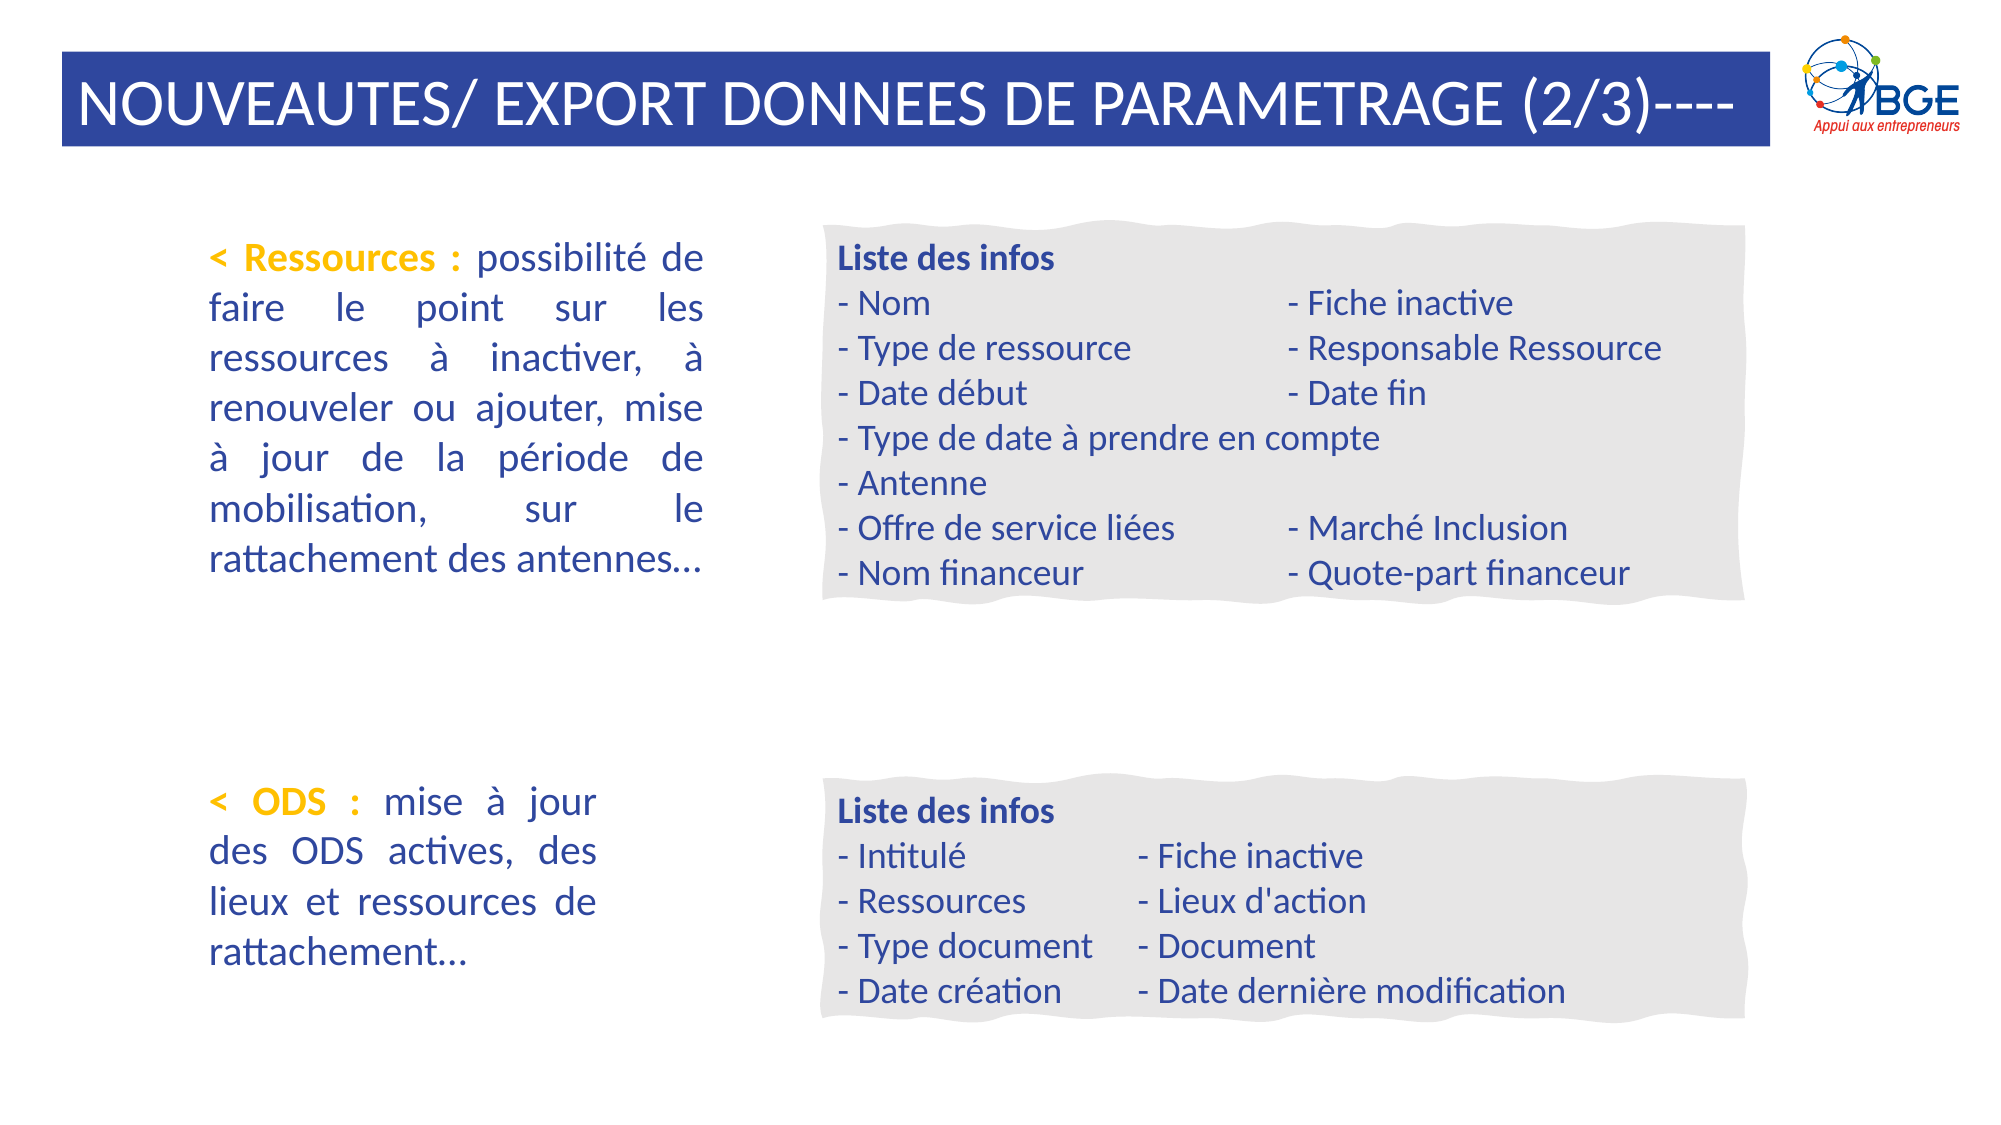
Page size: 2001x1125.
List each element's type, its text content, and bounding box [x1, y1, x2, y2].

text_box < ODS : mise à jour des ODS actives, des lieux et ressources de rattachement… [192, 763, 616, 1034]
picture [1789, 31, 1971, 148]
text_box NOUVEAUTES/ EXPORT DONNEES DE PARAMETRAGE (2/3)---- [62, 51, 1771, 147]
text_box < Ressources : possibilité de faire le point sur les ressources à inactiver, à renouveler ou ajouter, mise à jour de la période de mobilisation, sur le rattachement des antennes… [191, 219, 722, 591]
text_box Liste des infos - Intitulé - Fiche inactive - Ressources - Lieux d'action - Type document - Document - Date création - Date dernière modification [819, 773, 1749, 1024]
text_box Liste des infos - Nom - Fiche inactive - Type de ressource - Responsable Ressource - Date début - Date fin - Type de date à prendre en compte - Antenne - Offre de service liées - Marché Inclusion - Nom financeur - Quote-part financeur [819, 220, 1748, 605]
